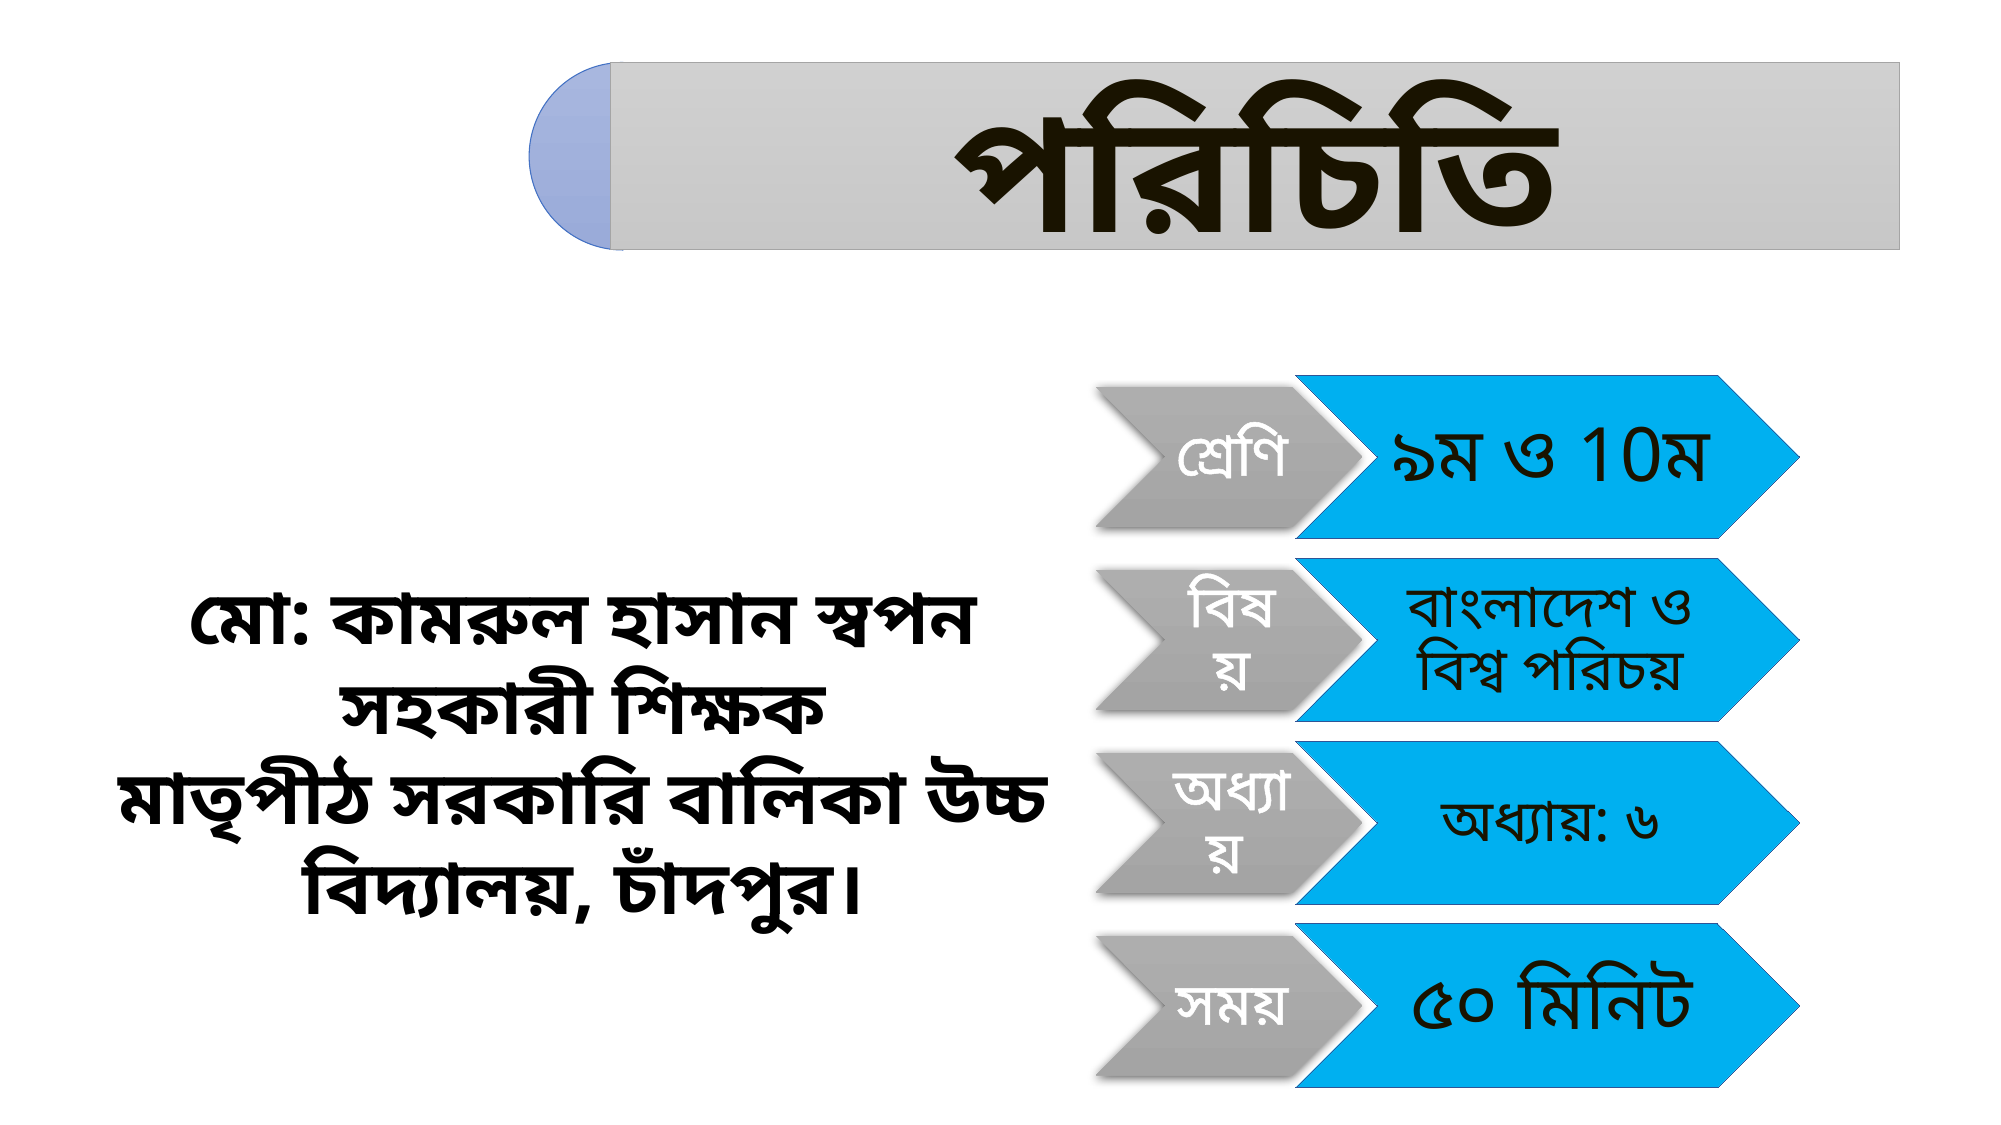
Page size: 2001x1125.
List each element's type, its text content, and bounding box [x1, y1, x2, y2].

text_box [516, 62, 1900, 250]
text_box মো: কামরুল হাসান স্বপন সহকারী শিক্ষক মাতৃপীঠ সরকারি বালিকা উচ্চ বিদ্যালয়, চাঁদপুর। [83, 562, 916, 938]
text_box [916, 374, 2000, 1088]
